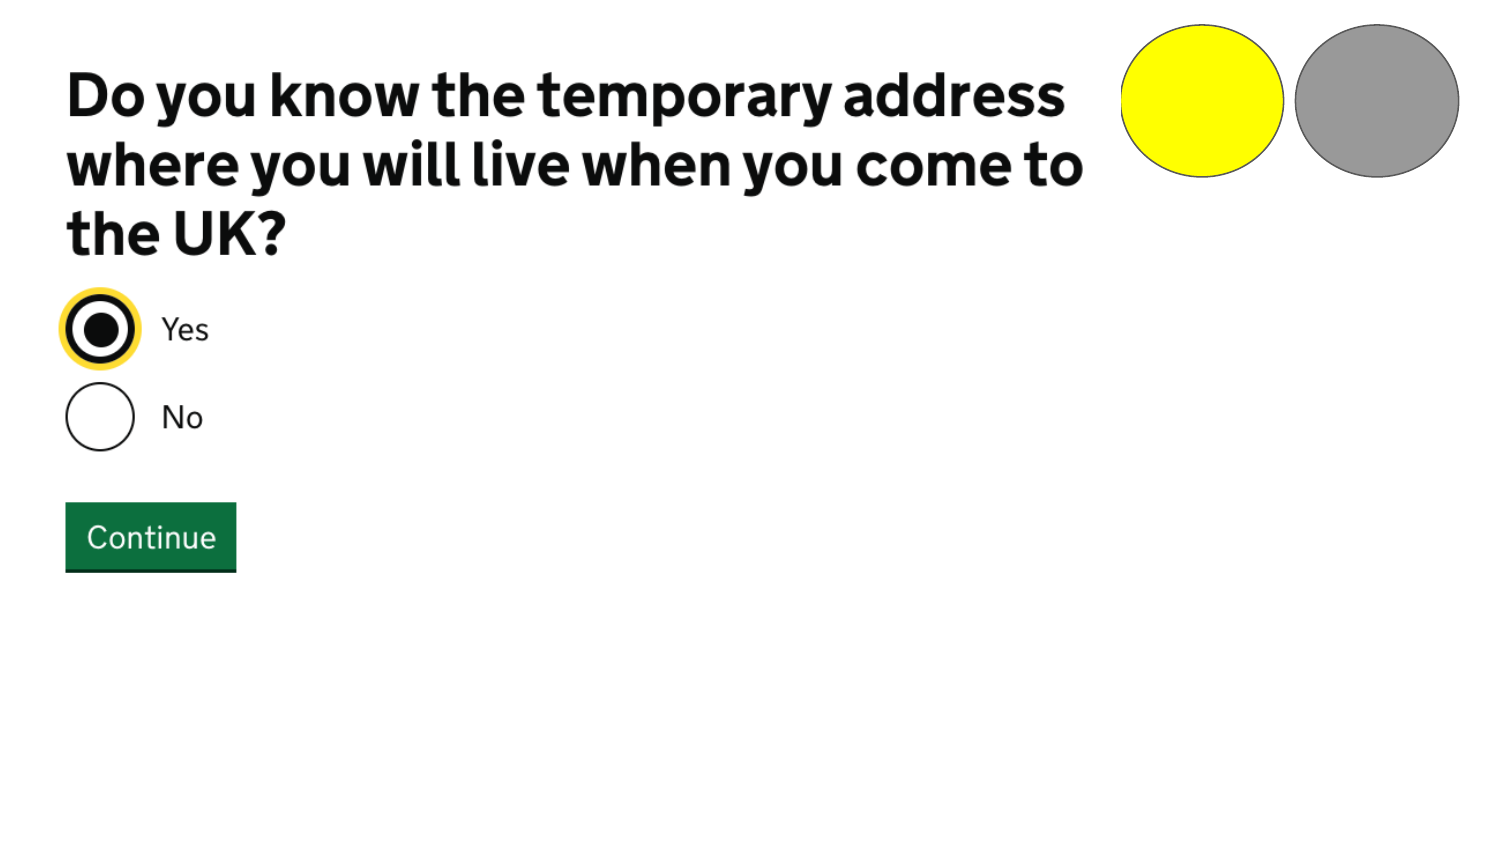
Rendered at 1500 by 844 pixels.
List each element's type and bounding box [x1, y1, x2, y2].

text_box [1124, 24, 1284, 177]
text_box [1295, 24, 1459, 177]
picture [24, 26, 1121, 618]
